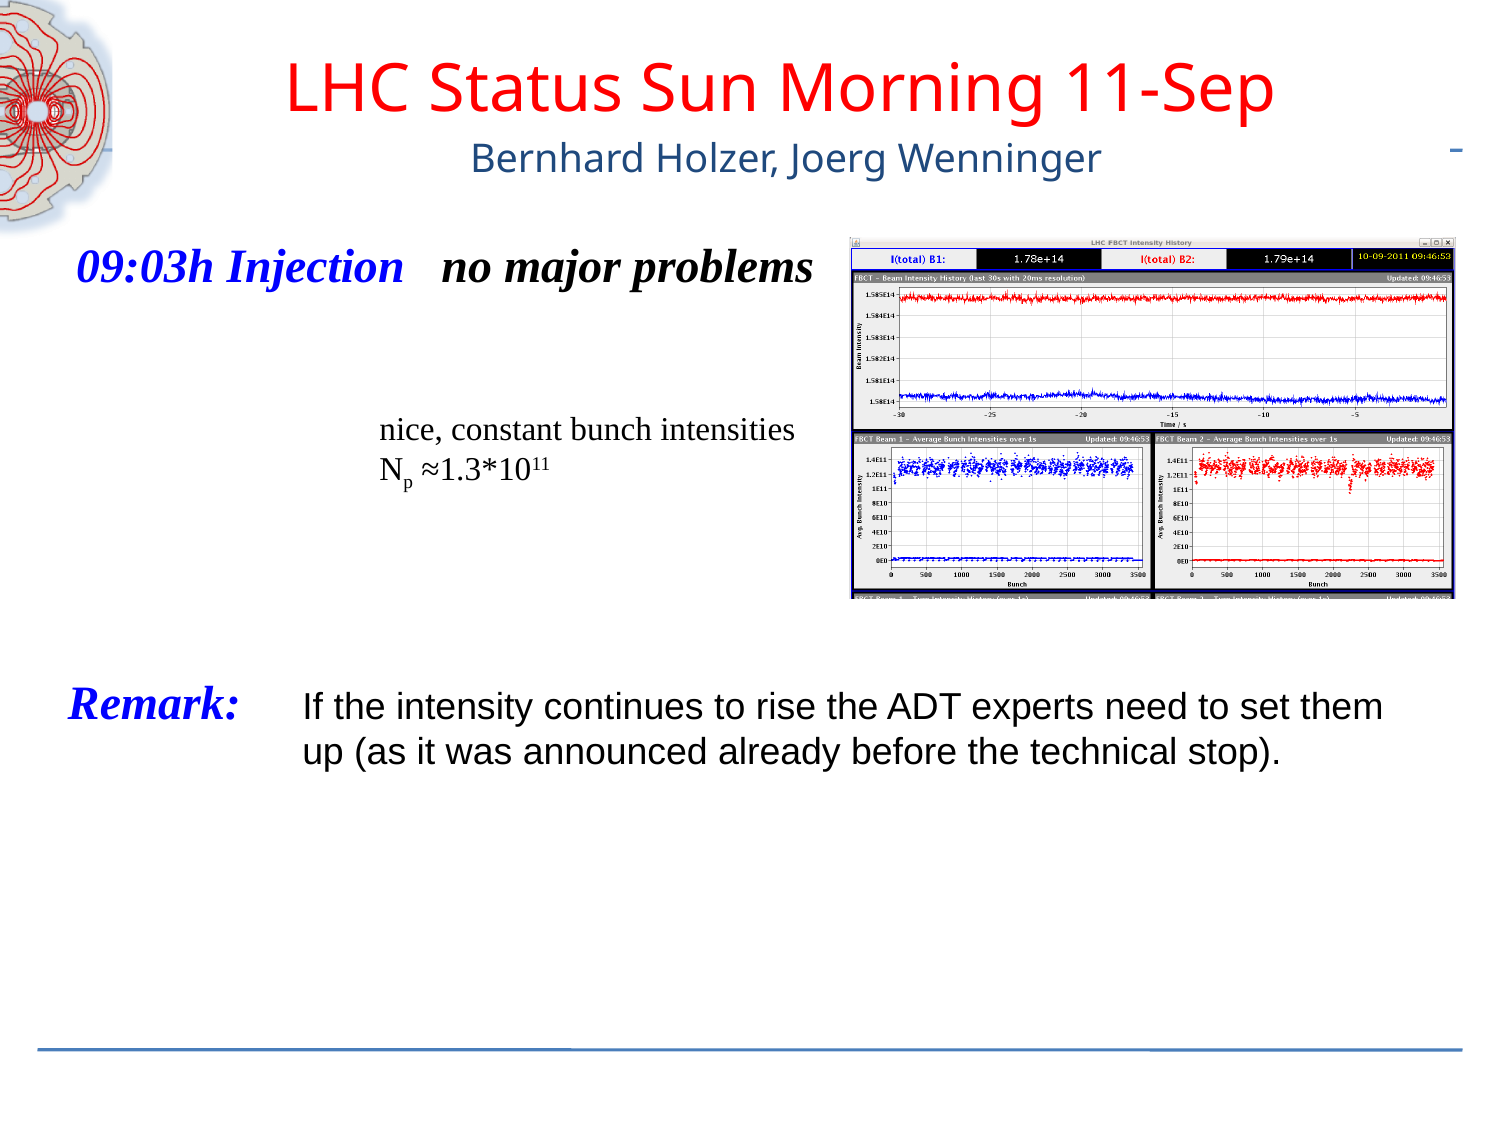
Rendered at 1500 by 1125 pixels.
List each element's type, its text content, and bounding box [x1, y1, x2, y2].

picture [0, 2, 109, 220]
picture [849, 237, 1456, 600]
text_box nice, constant bunch intensities Np ≈1.3*1011 [364, 399, 812, 501]
text_box If the intensity continues to rise the ADT experts need to set them up (as it was announced already before the technical stop). [287, 674, 1438, 780]
text_box 09:03h Injection no major problems [61, 226, 830, 299]
text_box Remark: [52, 664, 268, 737]
text_box LHC Status Sun Morning 11-Sep Bernhard Holzer, Joerg Wenninger [112, 37, 1450, 325]
